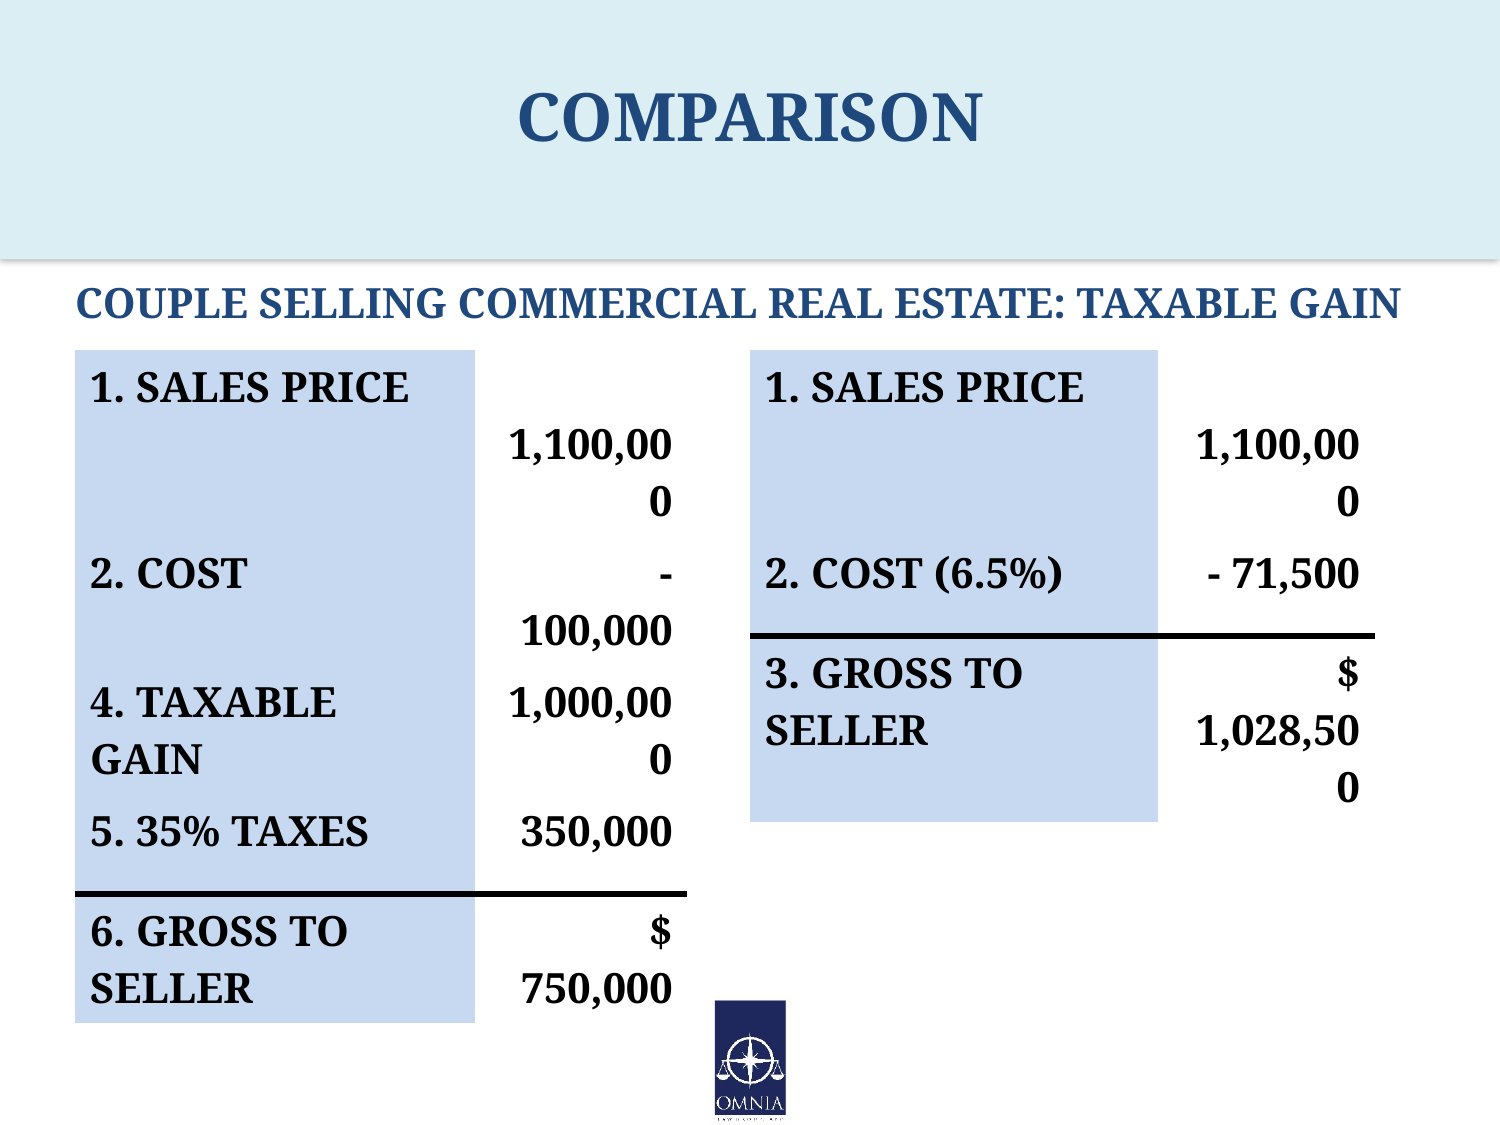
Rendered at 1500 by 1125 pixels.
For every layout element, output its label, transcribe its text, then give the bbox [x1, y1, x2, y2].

table_header 1,100,000 [1158, 350, 1375, 536]
list COUPLE SELLING COMMERCIAL REAL ESTATE: TAXABLE GAIN [75, 276, 1413, 900]
title COMPARISON [111, 74, 1389, 156]
table_cell 350,000 [475, 794, 687, 891]
table_cell 5. 35% TAXES [75, 794, 475, 891]
table_cell $ 750,000 [475, 897, 687, 1023]
table_cell - 100,000 [475, 536, 687, 665]
table_cell 4. TAXABLE GAIN [75, 665, 475, 794]
table_cell 3. GROSS TO SELLER [750, 639, 1158, 822]
table_header 1. SALES PRICE [75, 350, 475, 536]
table_cell 6. GROSS TO SELLER [75, 897, 475, 1023]
table_cell 2. COST [75, 536, 475, 665]
table_header 1. SALES PRICE [750, 350, 1158, 536]
table_cell $ 1,028,500 [1158, 639, 1375, 822]
picture [708, 996, 792, 1125]
table_cell 1,000,000 [475, 665, 687, 794]
table_cell 2. COST (6.5%) [750, 536, 1158, 633]
table_header 1,100,000 [475, 350, 687, 536]
table_cell - 71,500 [1158, 536, 1375, 633]
